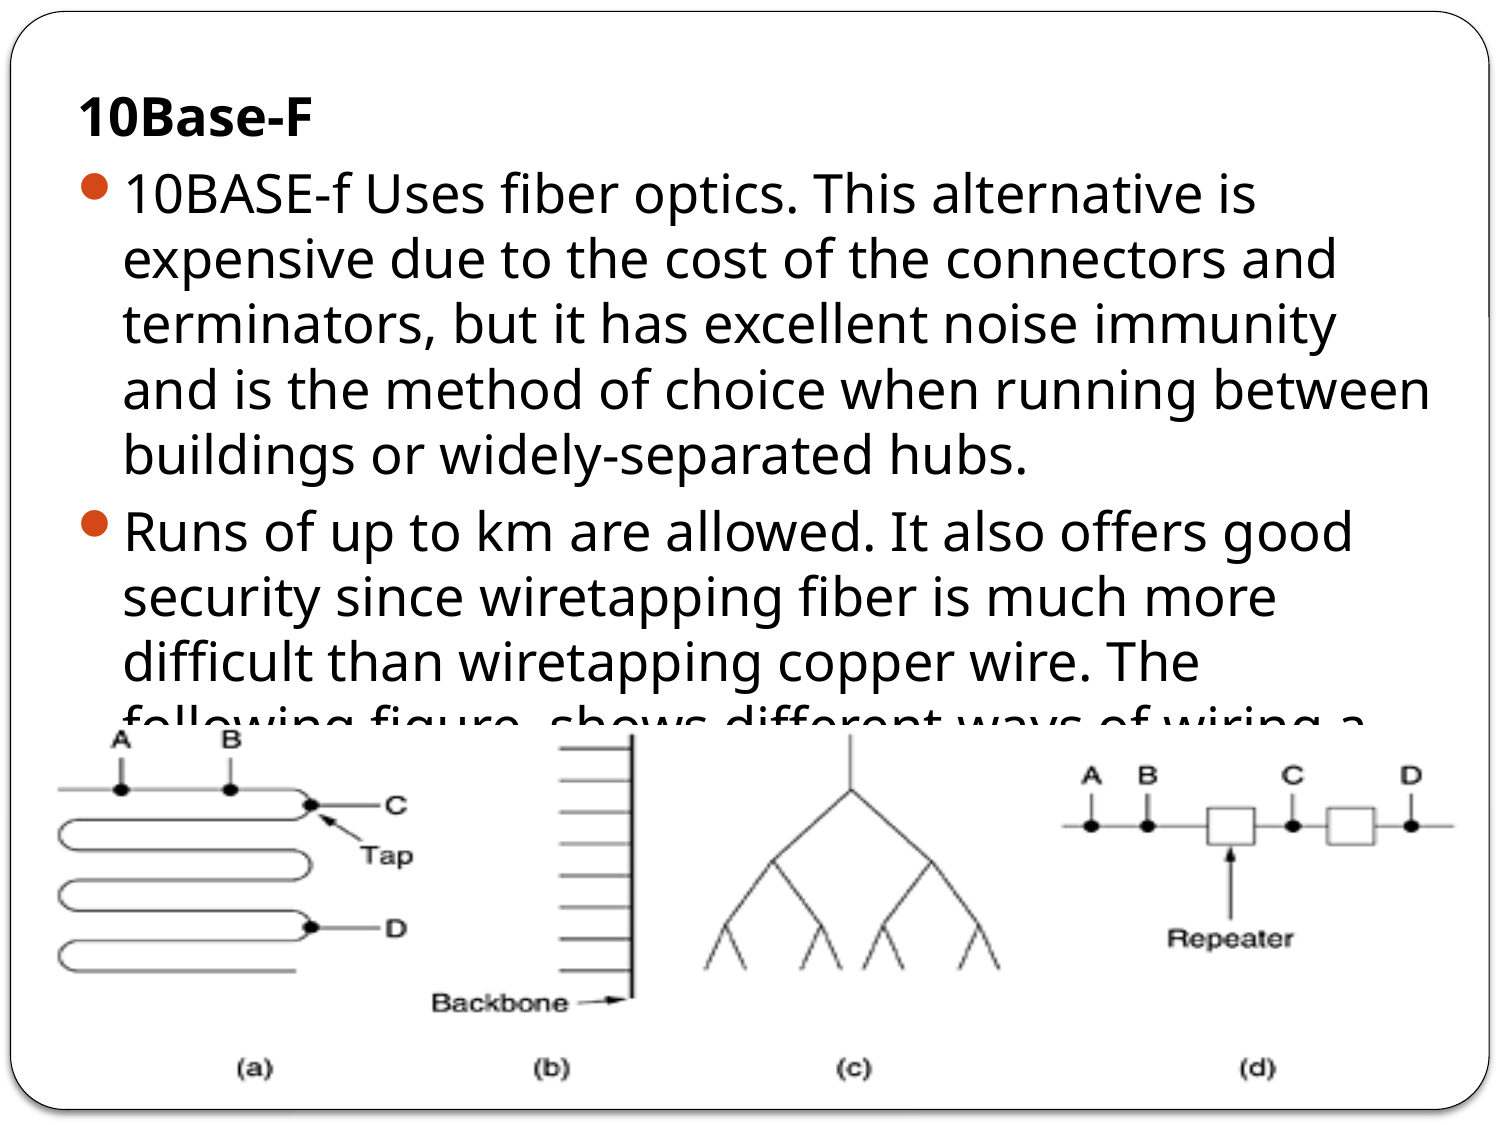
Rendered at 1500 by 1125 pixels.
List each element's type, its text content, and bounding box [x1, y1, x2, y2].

list 10Base-F 10BASE-f Uses fiber optics. This alternative is expensive due to the cost of the connectors and terminators, but it has excellent noise immunity and is the method of choice when running between buildings or widely-separated hubs. Runs of up to km are allowed. It also offers good security since wiretapping fiber is much more difficult than wiretapping copper wire. The following figure shows different ways of wiring a building. Cable topologies. (a) Linear. (b) Spine. (c) Tree. (d) Segmented. [62, 75, 1450, 723]
picture [49, 724, 1463, 1088]
